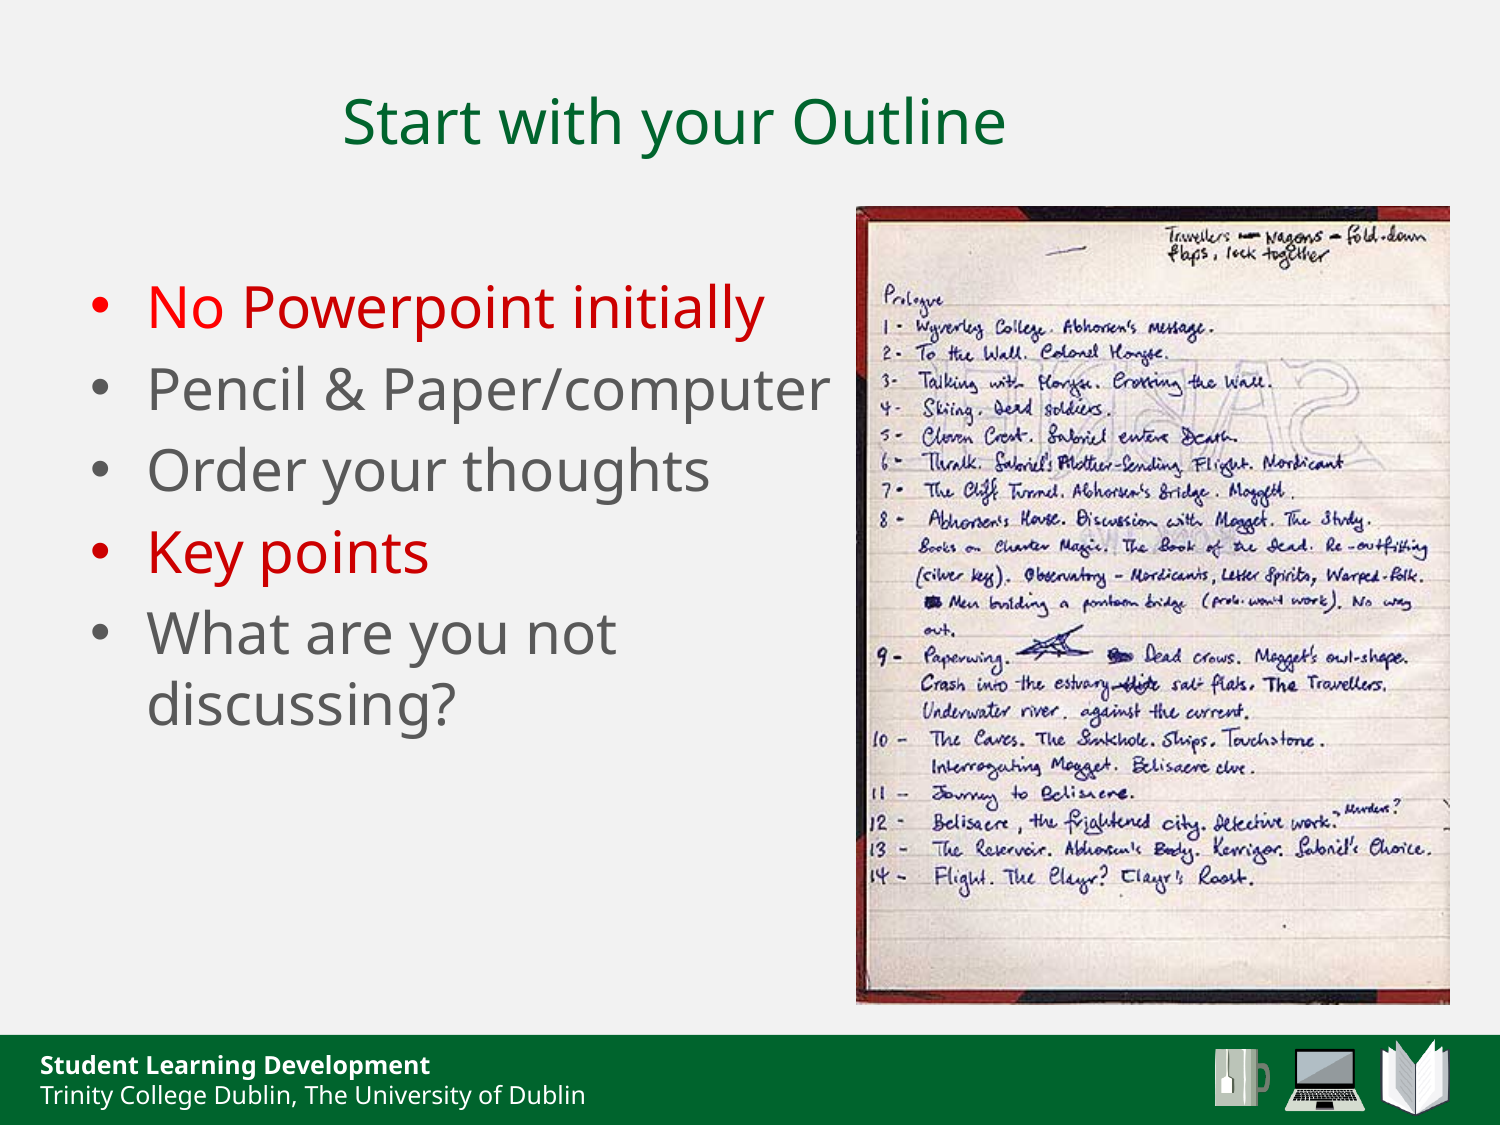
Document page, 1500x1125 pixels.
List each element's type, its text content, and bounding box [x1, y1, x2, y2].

list No Powerpoint initially Pencil & Paper/computer Order your thoughts Key points What are you not discussing? [75, 262, 850, 1005]
title Start with your Outline [0, 26, 1351, 214]
picture [855, 206, 1451, 1006]
picture [1215, 1034, 1450, 1125]
